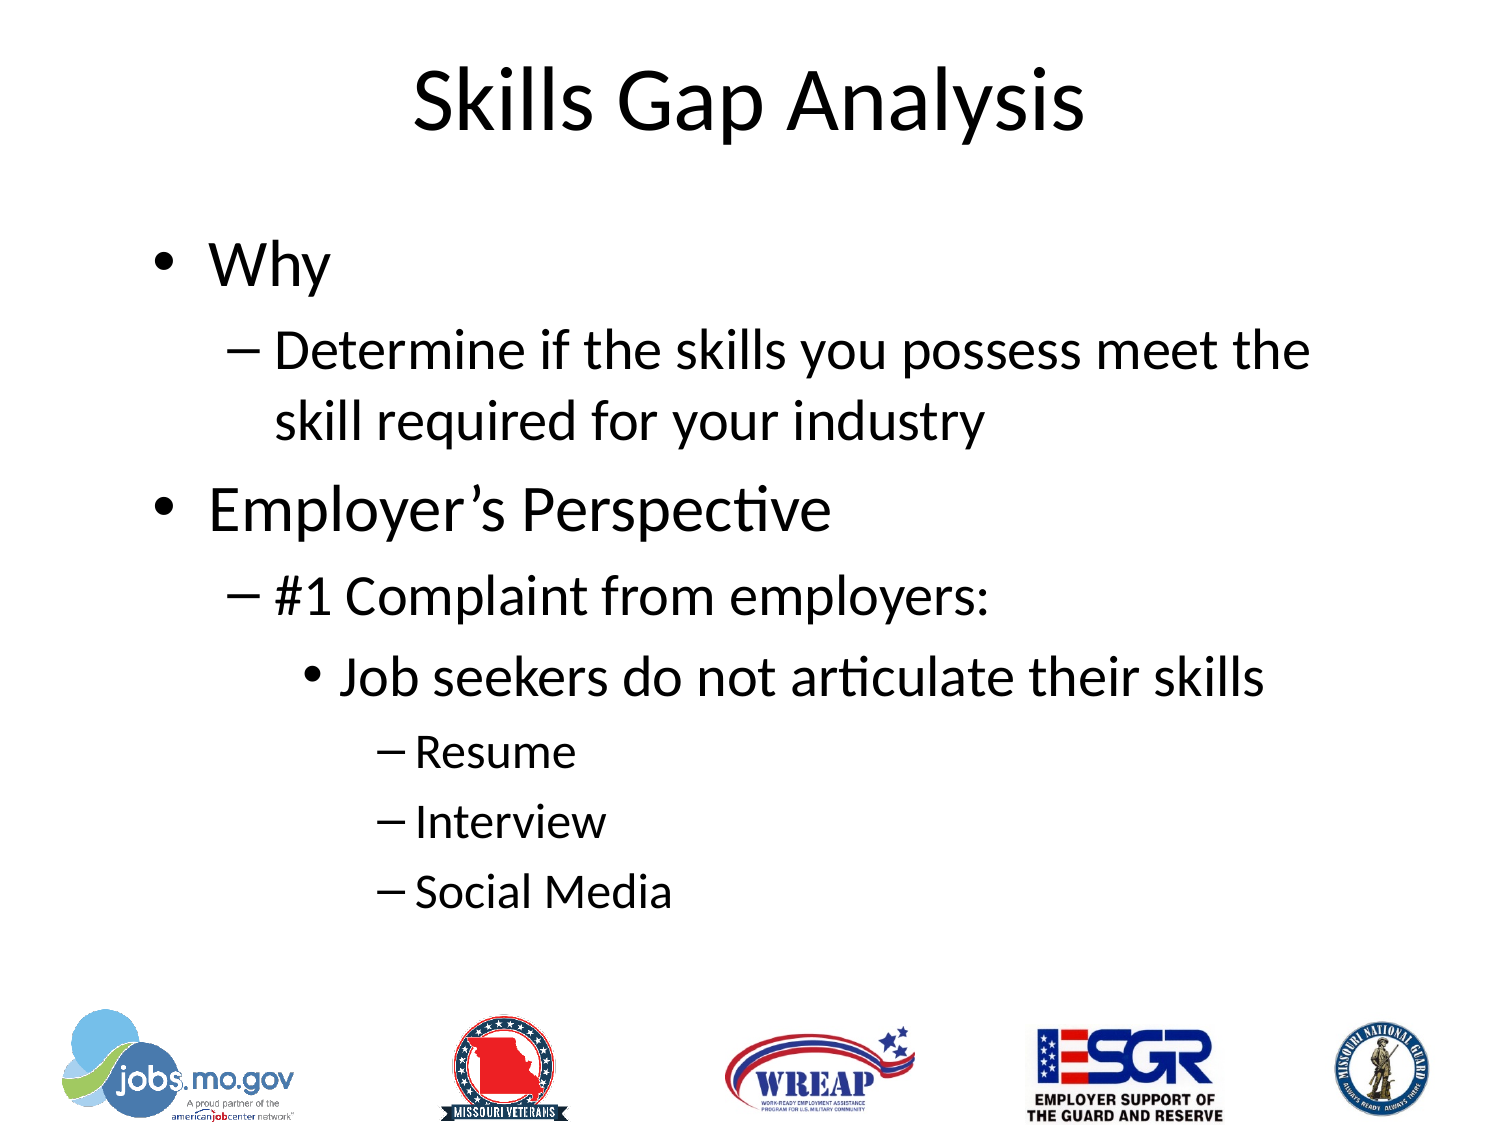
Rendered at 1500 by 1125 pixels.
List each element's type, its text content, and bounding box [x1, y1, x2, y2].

picture [725, 1026, 915, 1125]
title Skills Gap Analysis [125, 0, 1375, 188]
picture [1325, 1012, 1438, 1125]
picture [433, 1012, 571, 1122]
picture [62, 1009, 294, 1122]
picture [1025, 1024, 1225, 1125]
list Why Determine if the skills you possess meet the skill required for your industry Employer’s Perspective #1 Complaint from employers: Job seekers do not articulate their skills Resume Interview Social Media [137, 212, 1363, 1000]
